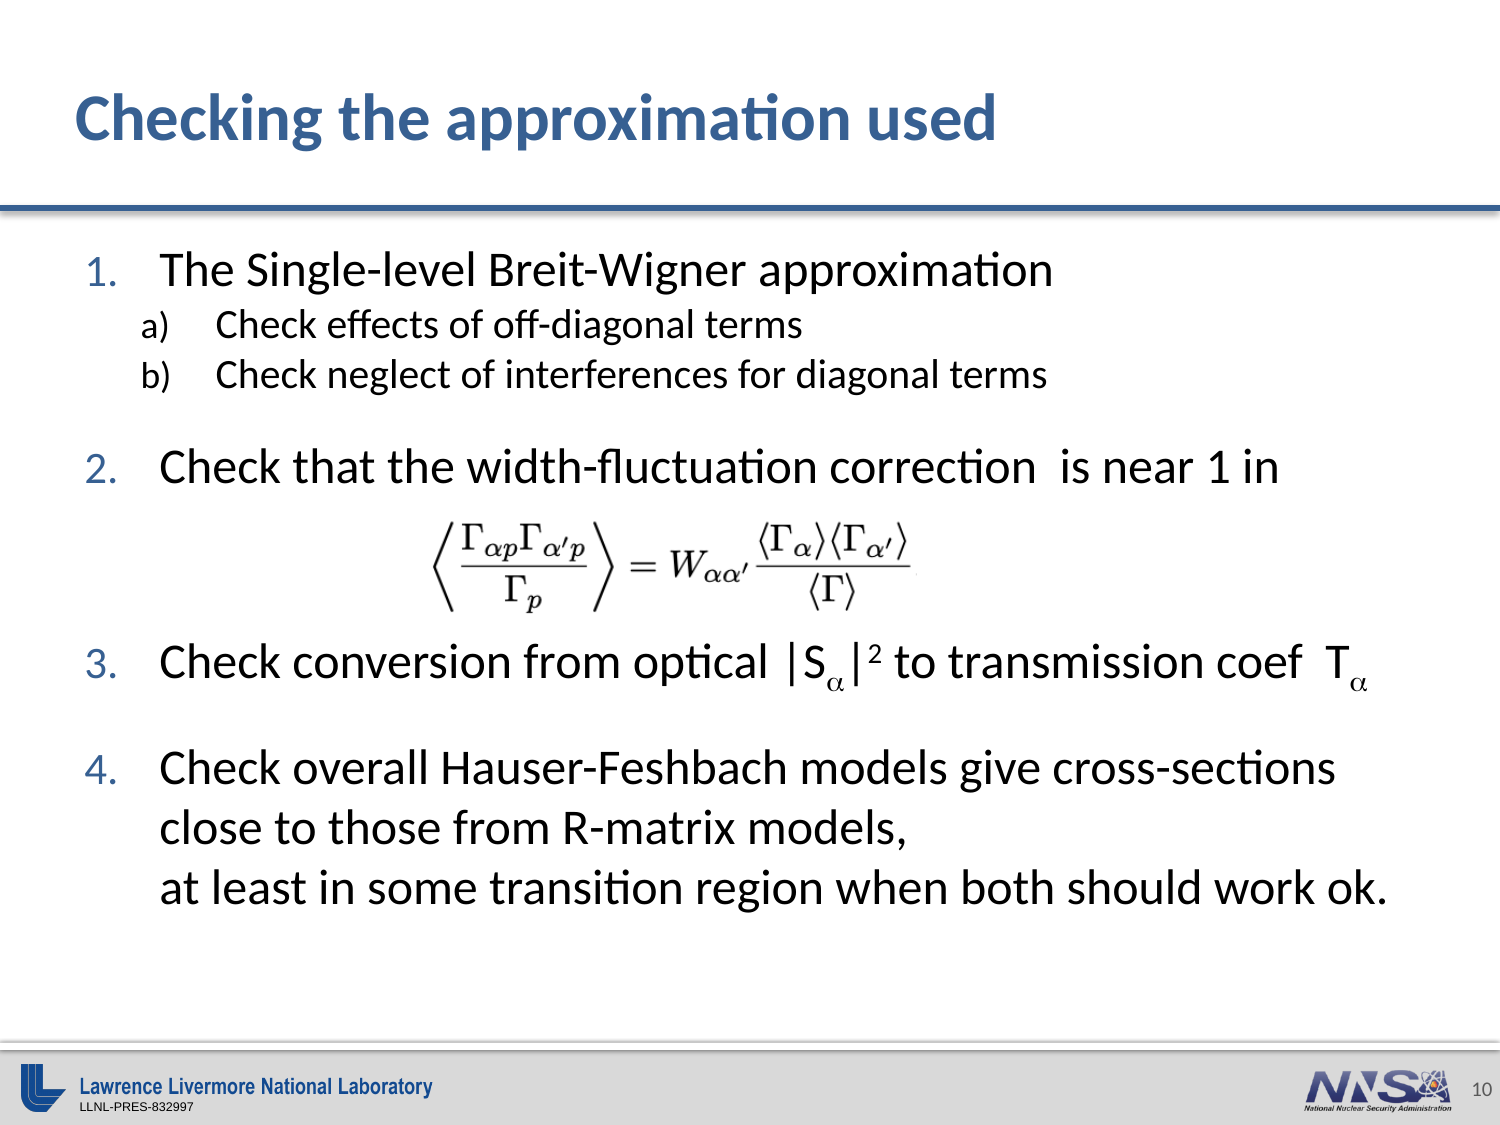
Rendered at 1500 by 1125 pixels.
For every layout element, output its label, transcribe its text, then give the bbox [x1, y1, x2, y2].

picture [404, 500, 917, 625]
picture [1297, 1057, 1458, 1119]
title Checking the approximation used [75, 36, 1425, 202]
picture [21, 1064, 471, 1112]
